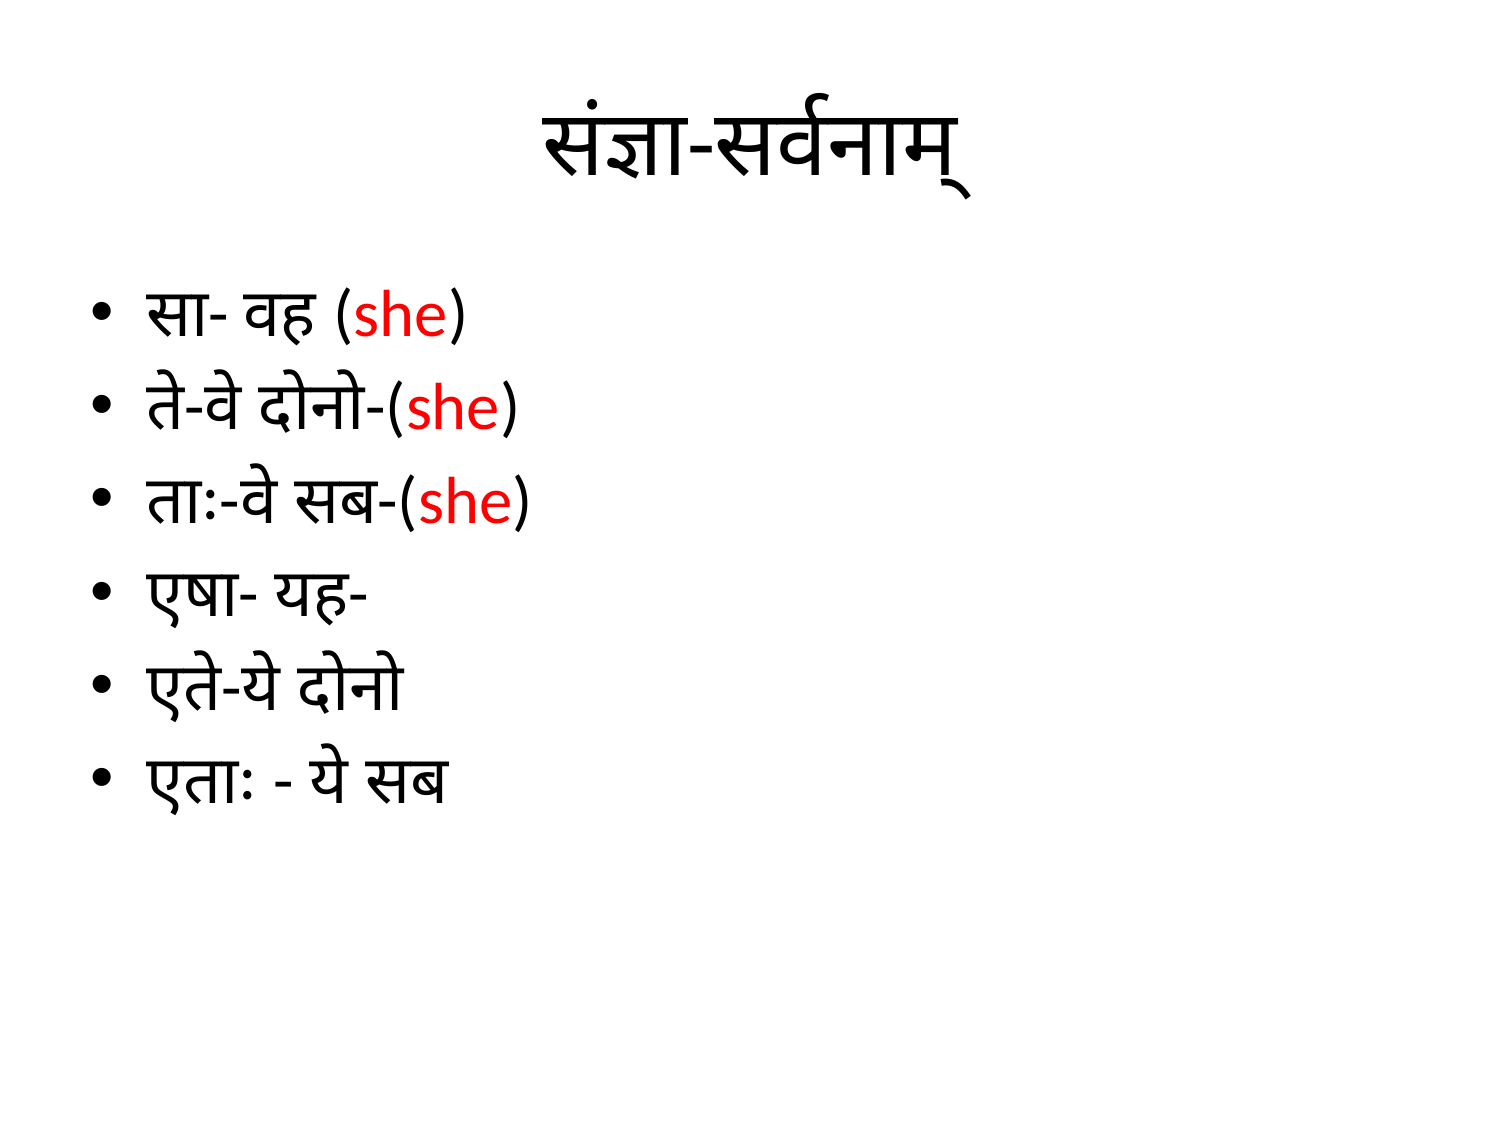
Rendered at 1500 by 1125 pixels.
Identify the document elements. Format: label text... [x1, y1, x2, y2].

list सा- वह (she) ते-वे दोनो-(she) ताः-वे सब-(she) एषा- यह- एते-ये दोनो एताः - ये सब [75, 262, 1425, 1005]
title संज्ञा-सर्वनाम् [75, 45, 1425, 233]
